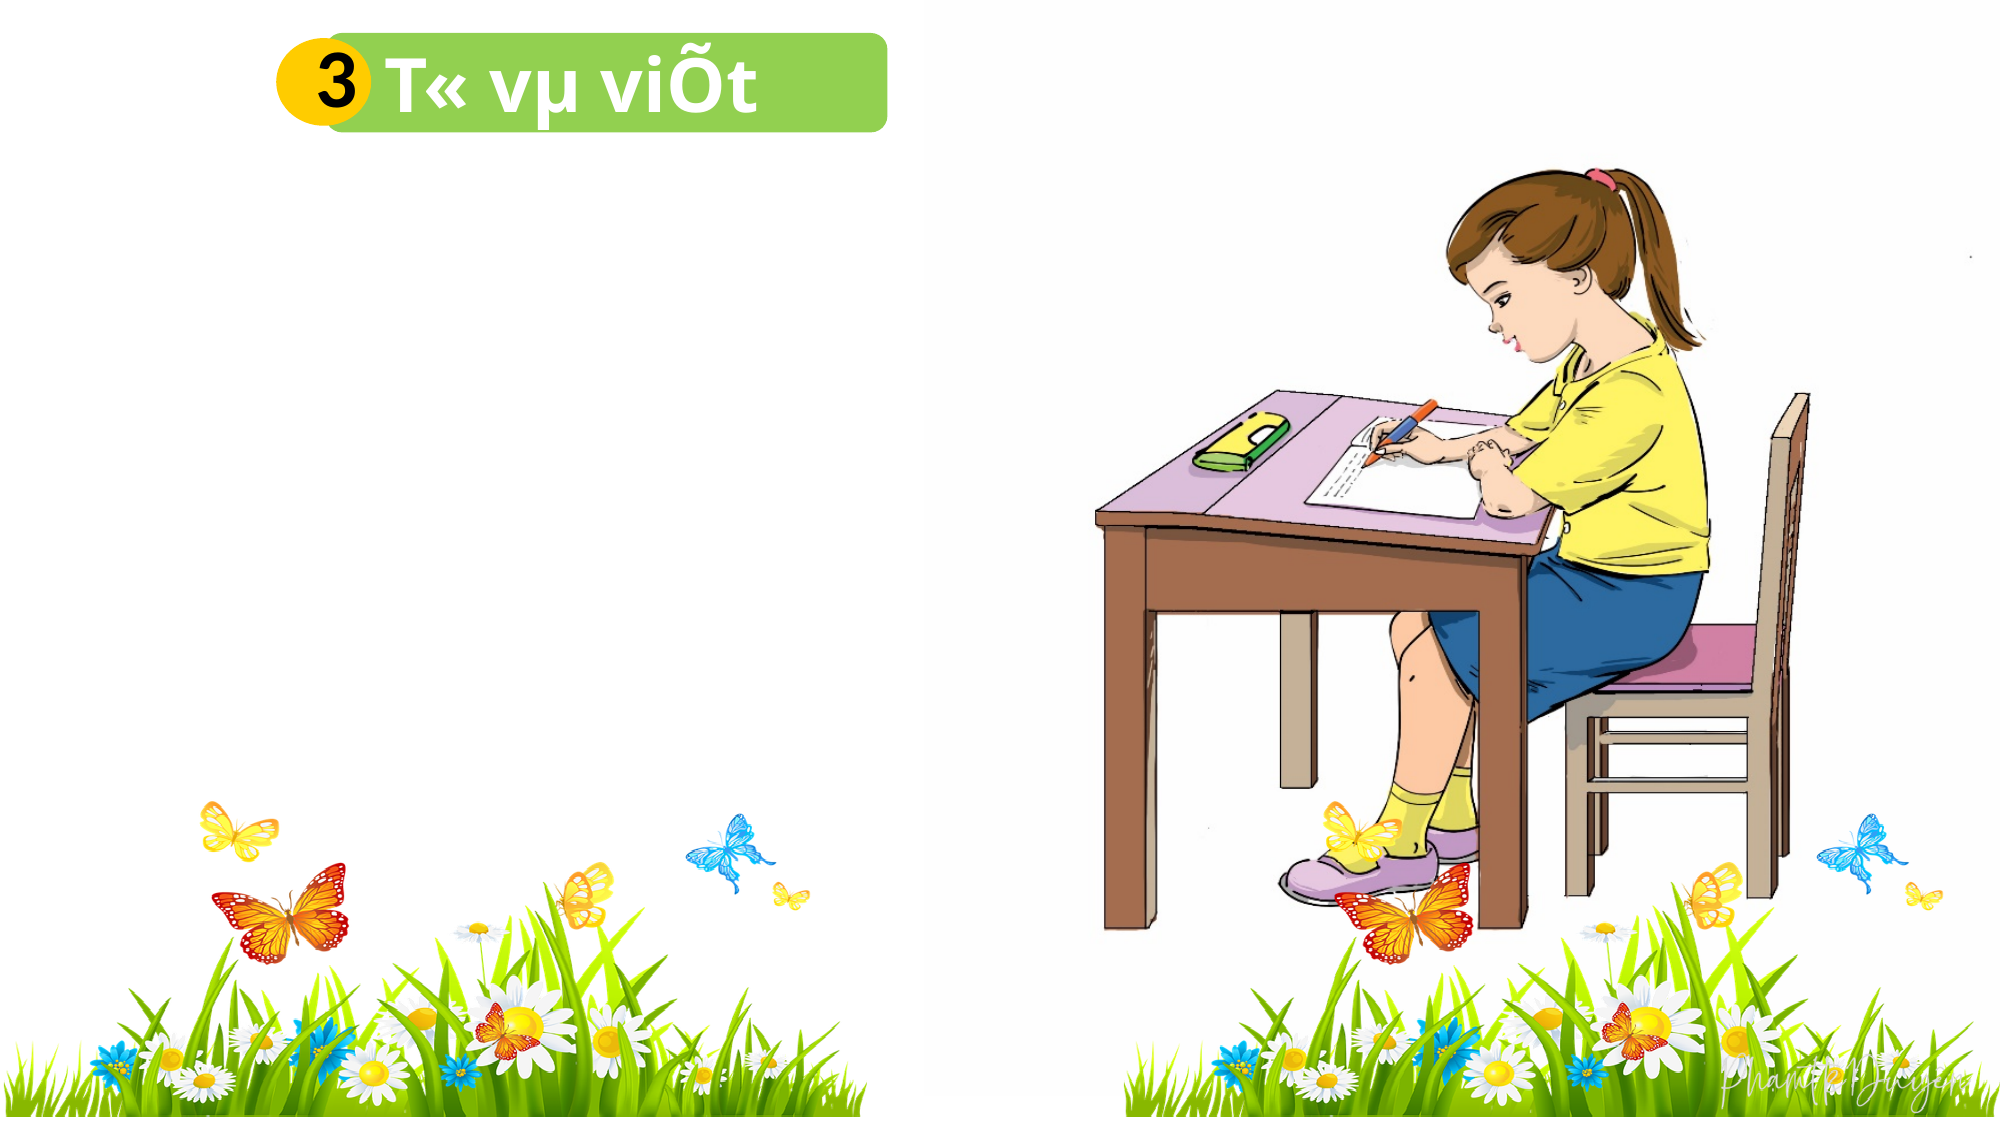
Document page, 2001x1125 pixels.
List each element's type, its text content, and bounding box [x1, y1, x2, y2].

picture [3, 0, 2000, 1117]
text_box T« vµ viÕt [369, 29, 919, 135]
text_box 3 [300, 16, 373, 131]
text_box [276, 43, 300, 120]
